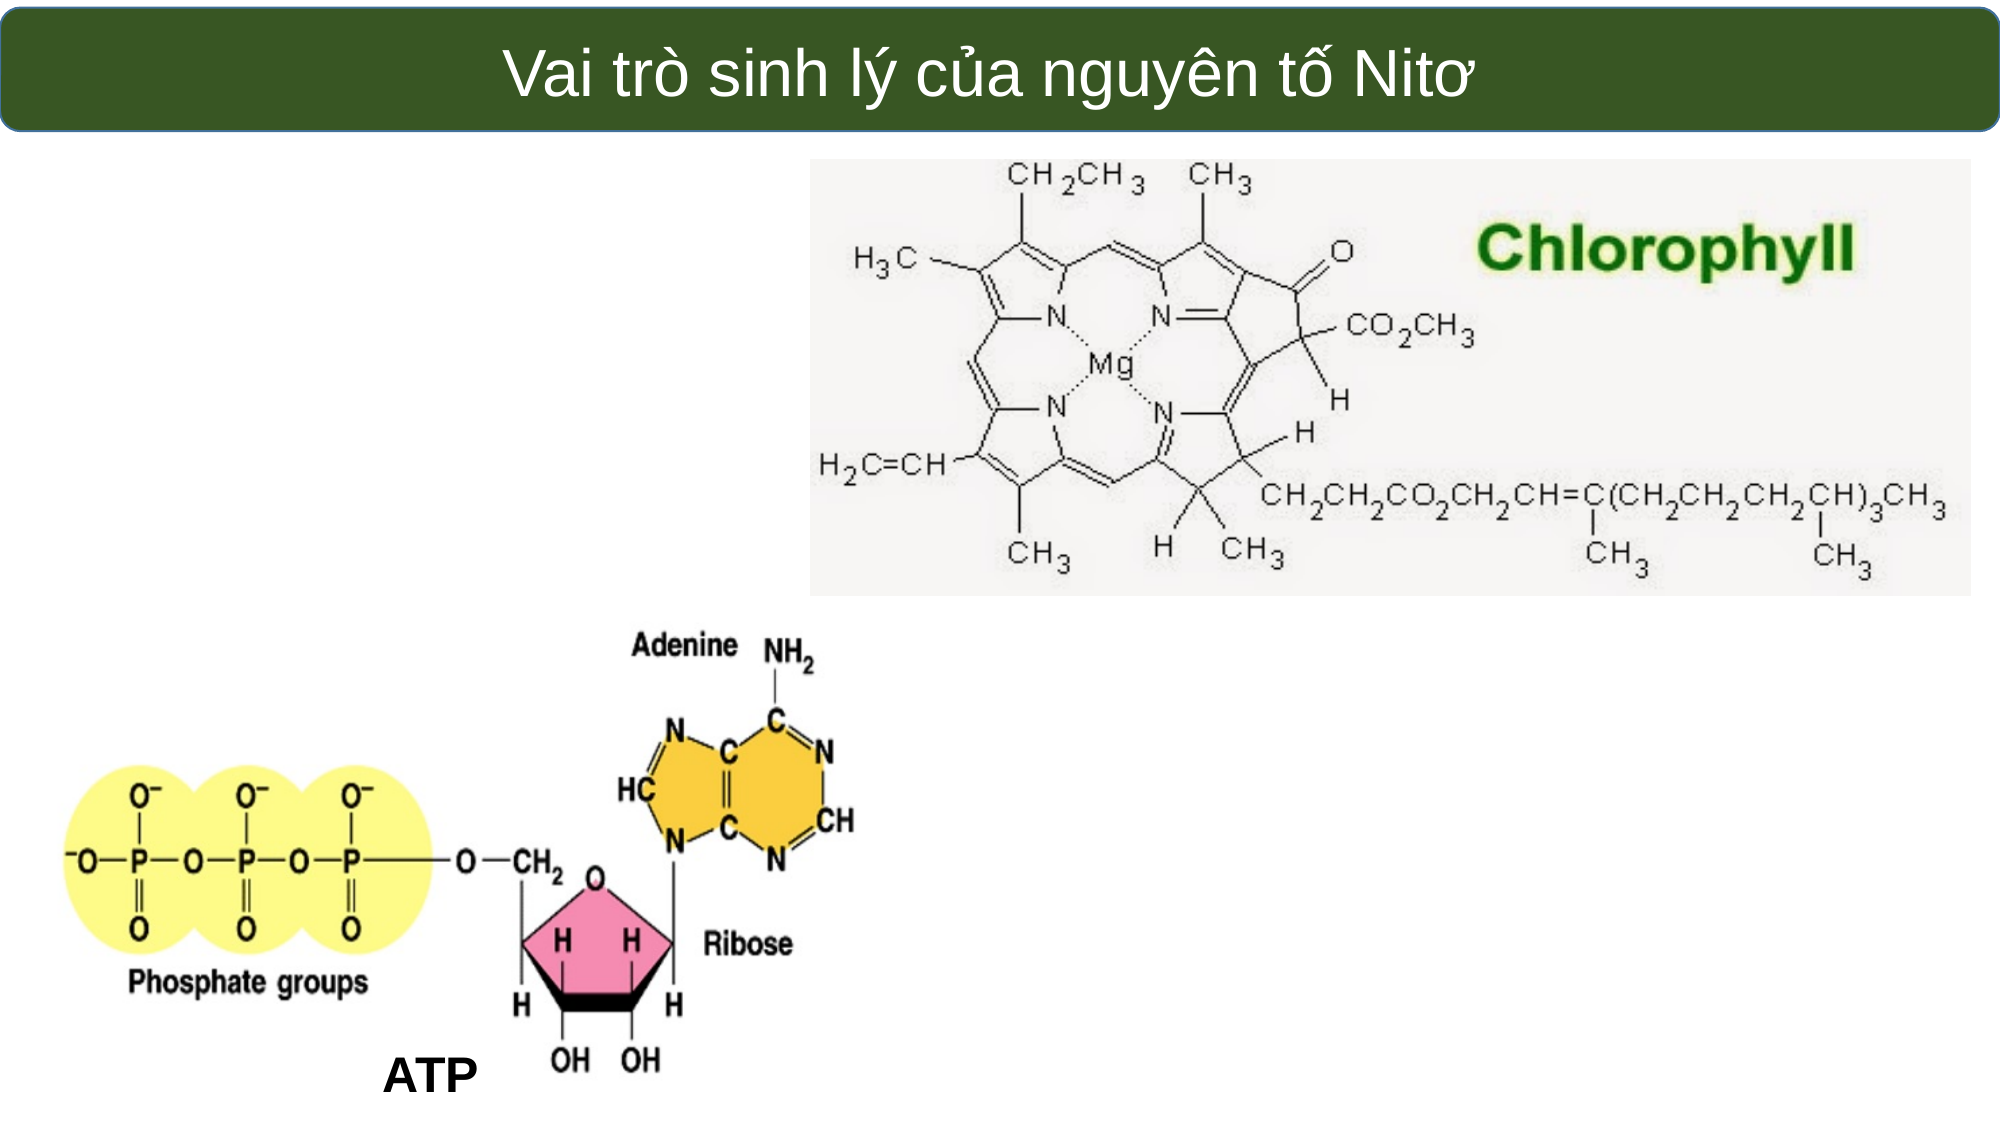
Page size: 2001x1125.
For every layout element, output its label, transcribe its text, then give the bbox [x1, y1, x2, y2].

text_box Vai trò sinh lý của nguyên tố Nitơ [0, 7, 2000, 132]
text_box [14, 612, 954, 1118]
picture [810, 158, 1971, 596]
